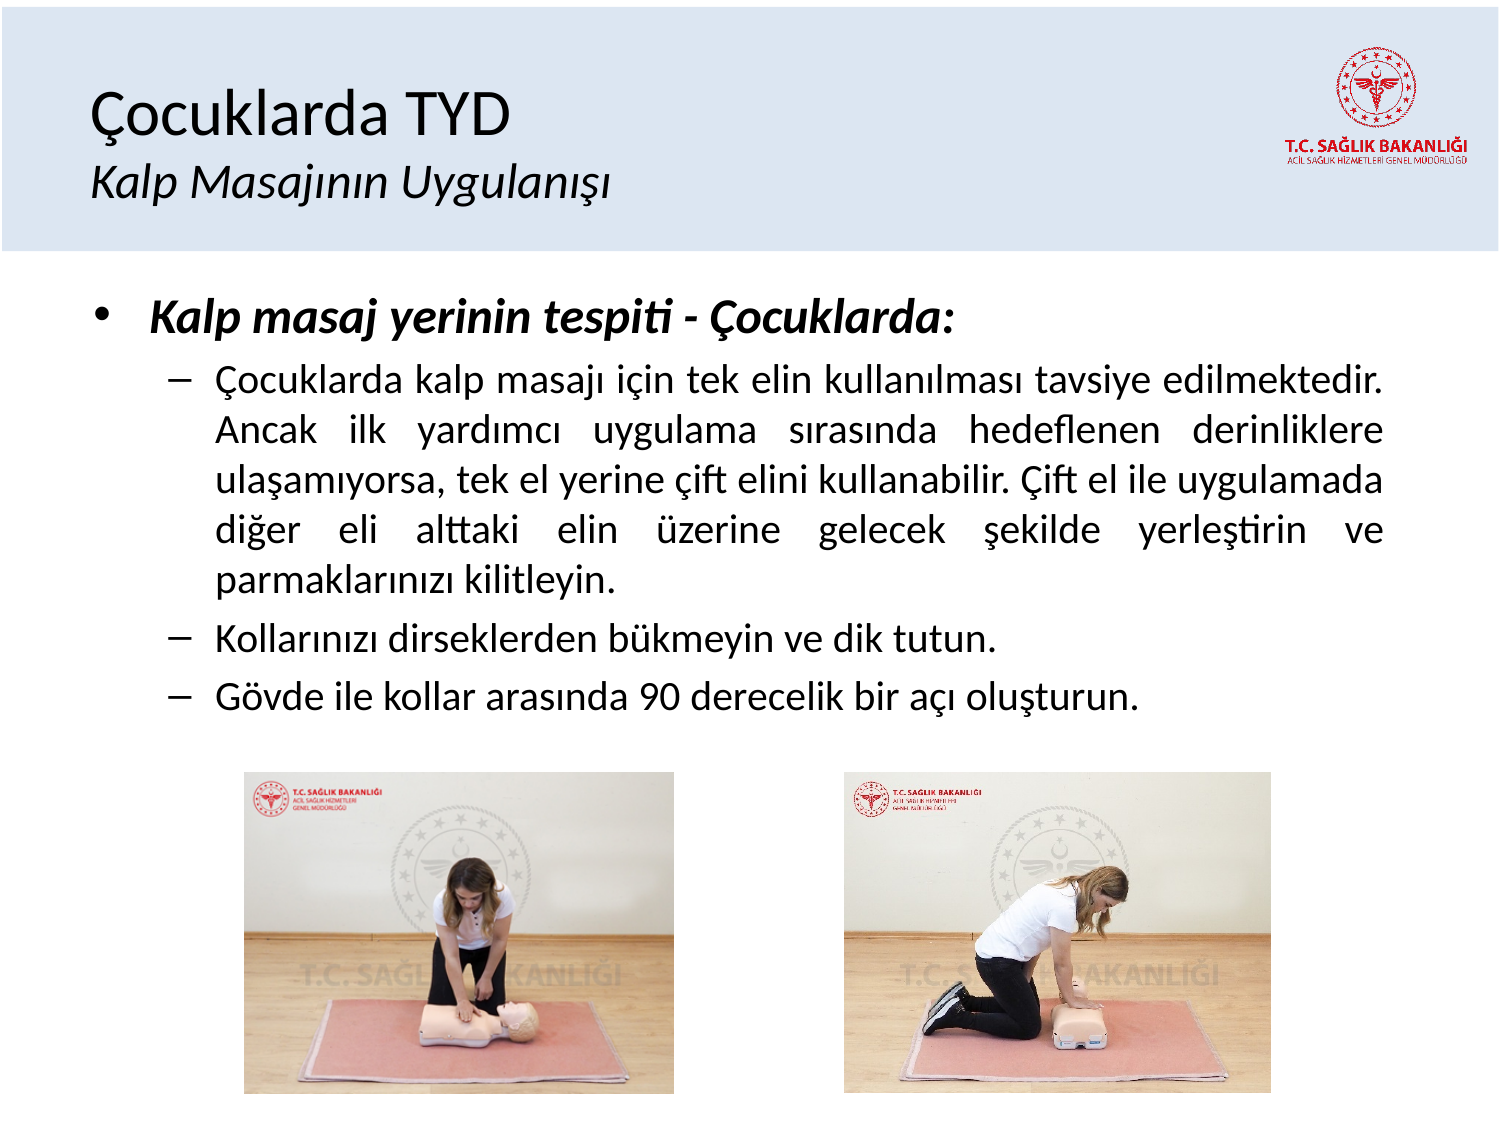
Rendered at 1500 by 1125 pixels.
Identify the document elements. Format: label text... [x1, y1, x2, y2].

picture [244, 772, 674, 1094]
picture [1285, 47, 1467, 166]
text_box [0, 5, 1500, 253]
title Çocuklarda TYD Kalp Masajının Uygulanışı [75, 45, 1317, 233]
text_box Kalp masaj yerinin tespiti - Çocuklarda: Çocuklarda kalp masajı için tek elin kullanılması tavsiye edilmektedir. Ancak ilk yardımcı uygulama sırasında hedeflenen derinliklere ulaşamıyorsa, tek el yerine çift elini kullanabilir. Çift el ile uygulamada diğer eli alttaki elin üzerine gelecek şekilde yerleştirin ve parmaklarınızı kilitleyin. Kollarınızı dirseklerden bükmeyin ve dik tutun. Gövde ile kollar arasında 90 derecelik bir açı oluşturun. [78, 276, 1400, 748]
picture [843, 772, 1271, 1093]
